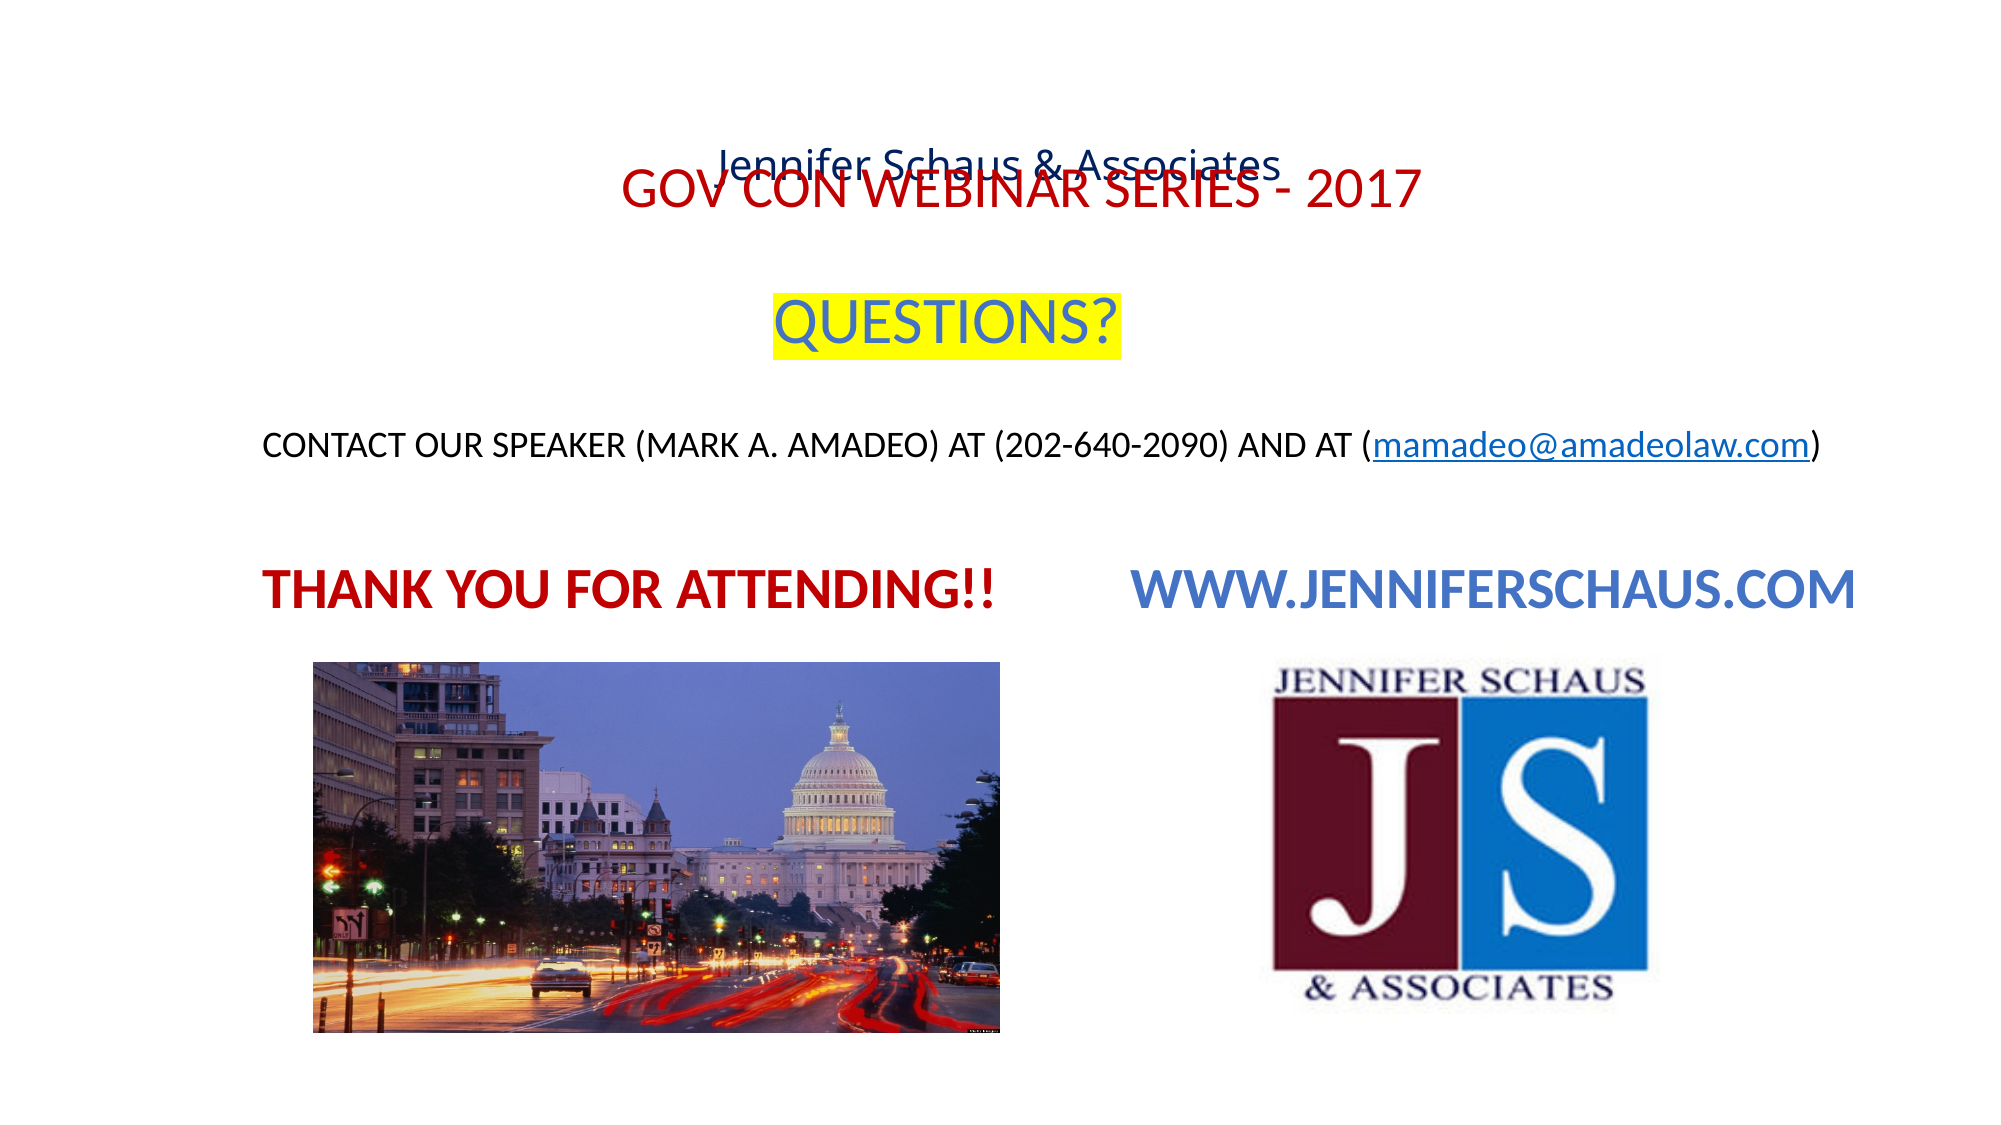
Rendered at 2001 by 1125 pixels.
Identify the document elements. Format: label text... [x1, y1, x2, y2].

subtitle GOV CON WEBINAR SERIES - 2017 [272, 149, 1773, 250]
picture [313, 662, 1000, 1033]
text_box CONTACT OUR SPEAKER (MARK A. AMADEO) AT (202-640-2090) AND AT (mamadeo@amadeolaw.com) [247, 412, 2000, 473]
picture [1229, 628, 1694, 1041]
title Jennifer Schaus & Associates [39, 33, 1961, 266]
text_box QUESTIONS? [758, 268, 1172, 364]
text_box THANK YOU FOR ATTENDING!! WWW.JENNIFERSCHAUS.COM [247, 542, 1921, 627]
